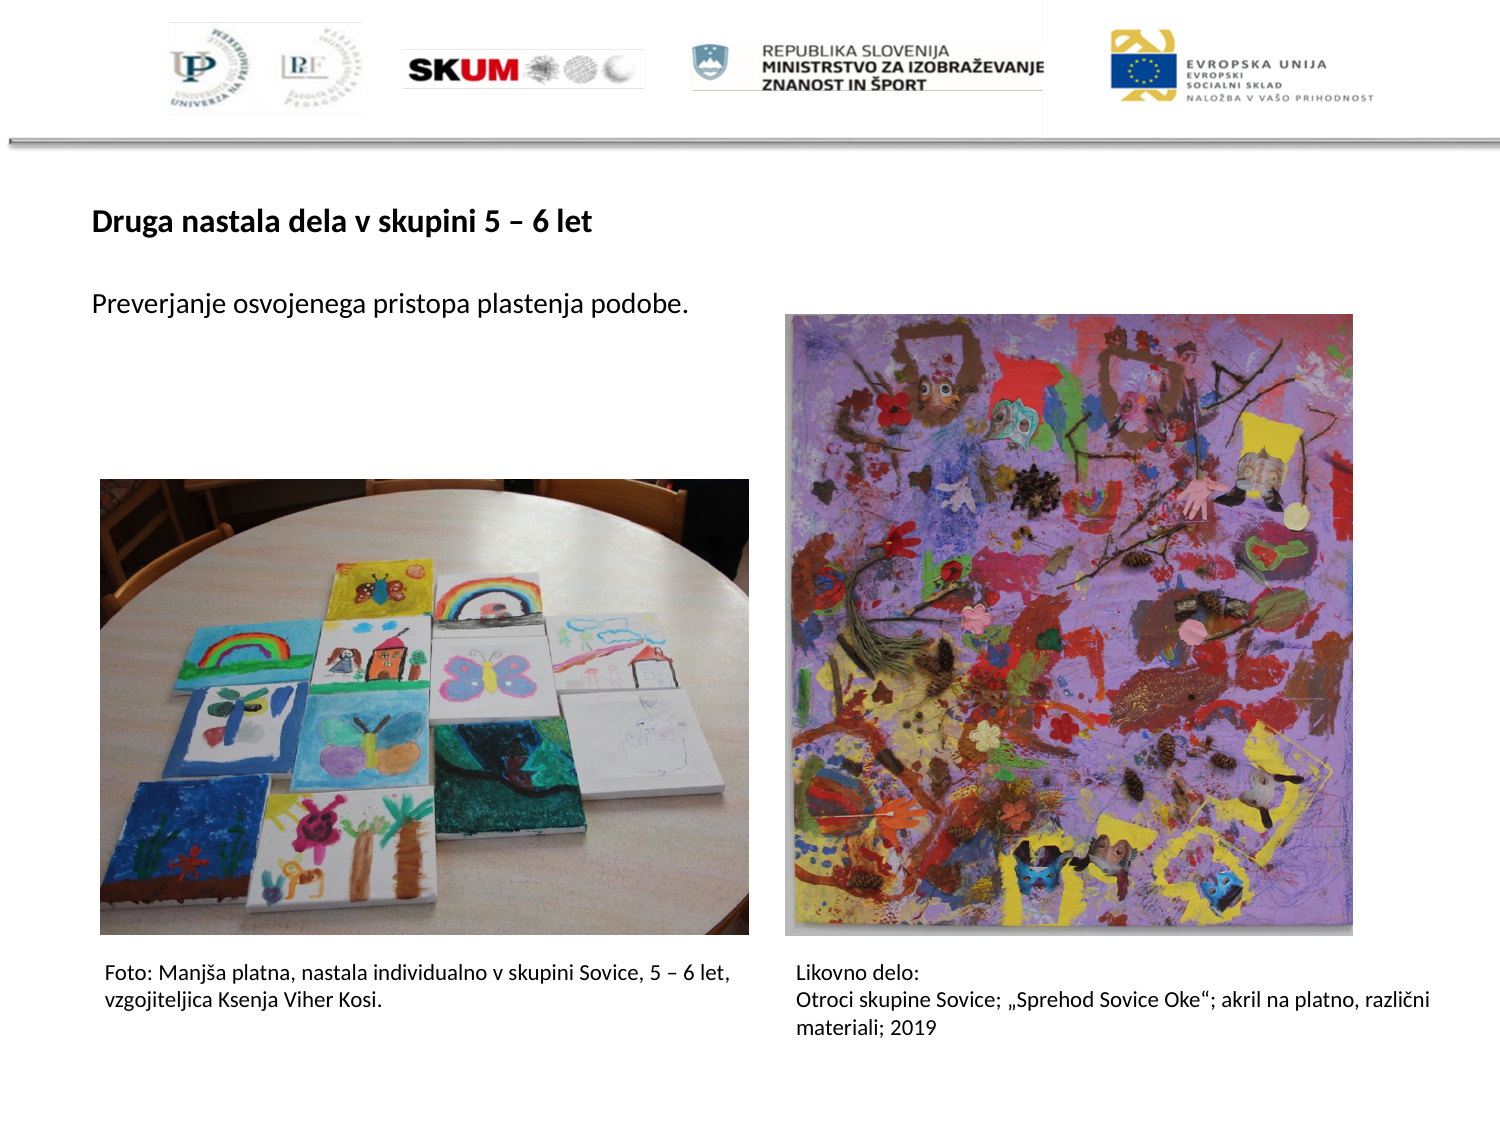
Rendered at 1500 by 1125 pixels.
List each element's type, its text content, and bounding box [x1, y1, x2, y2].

picture [785, 314, 1353, 936]
picture [0, 0, 1500, 157]
text_box Likovno delo: Otroci skupine Sovice; „Sprehod Sovice Oke“; akril na platno, različni materiali; 2019 [781, 949, 1466, 1047]
text_box Foto: Manjša platna, nastala individualno v skupini Sovice, 5 – 6 let, vzgojiteljica Ksenja Viher Kosi. [90, 949, 841, 1020]
picture [100, 479, 749, 936]
text_box Druga nastala dela v skupini 5 – 6 let Preverjanje osvojenega pristopa plastenja podobe. [77, 191, 828, 327]
